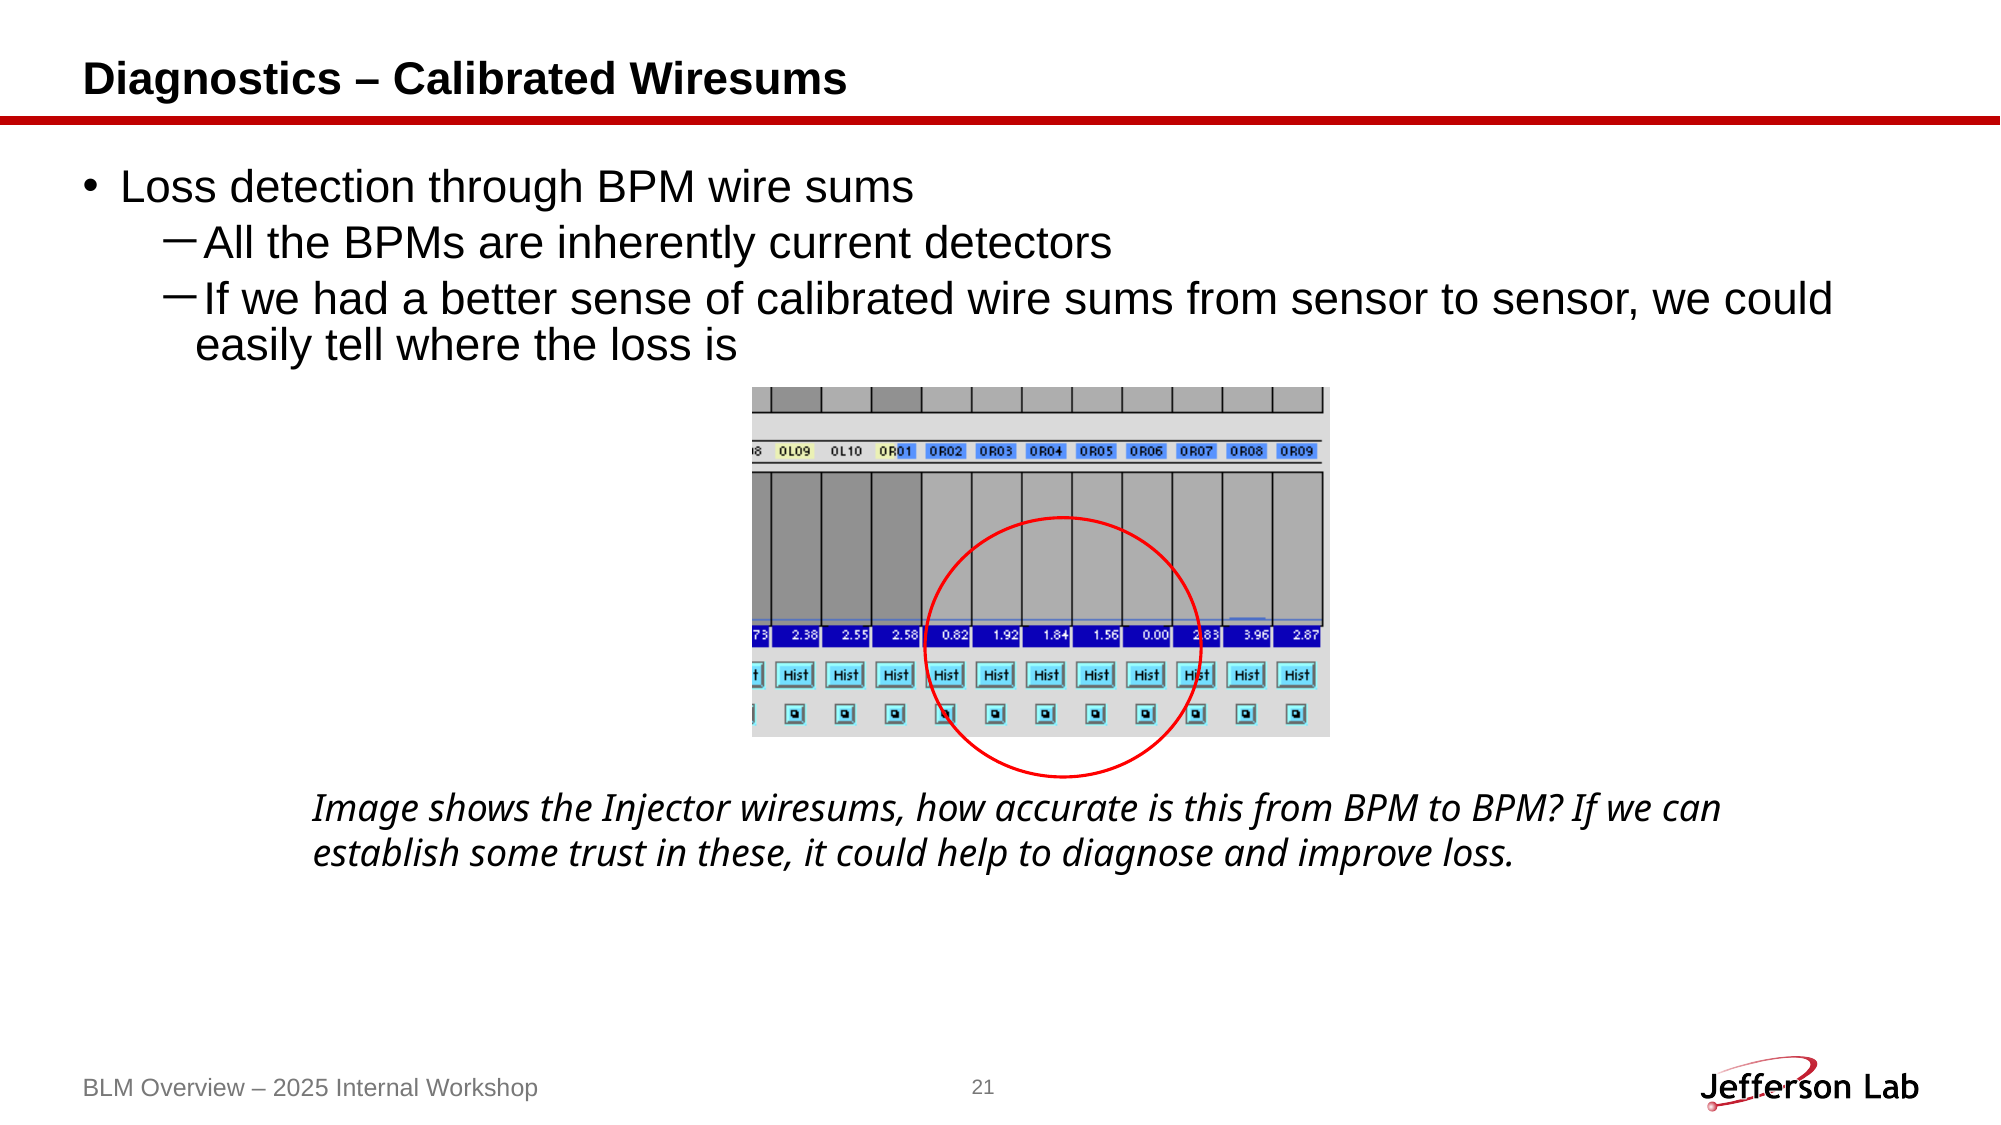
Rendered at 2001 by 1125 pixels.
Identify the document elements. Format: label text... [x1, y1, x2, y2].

picture [752, 387, 1330, 737]
footer BLM Overview – 2025 Internal Workshop [67, 1060, 925, 1112]
picture [1698, 1047, 1933, 1124]
slide_number 21 [924, 1060, 1042, 1111]
list Loss detection through BPM wire sums All the BPMs are inherently current detectors If we had a better sense of calibrated wire sums from sensor to sensor, we could easily tell where the loss is [67, 158, 1919, 443]
text_box Image shows the Injector wiresums, how accurate is this from BPM to BPM? If we can establish some trust in these, it could help to diagnose and improve loss. [297, 775, 1788, 881]
title Diagnostics – Calibrated Wiresums [67, 39, 1919, 120]
text_box [961, 737, 1165, 775]
